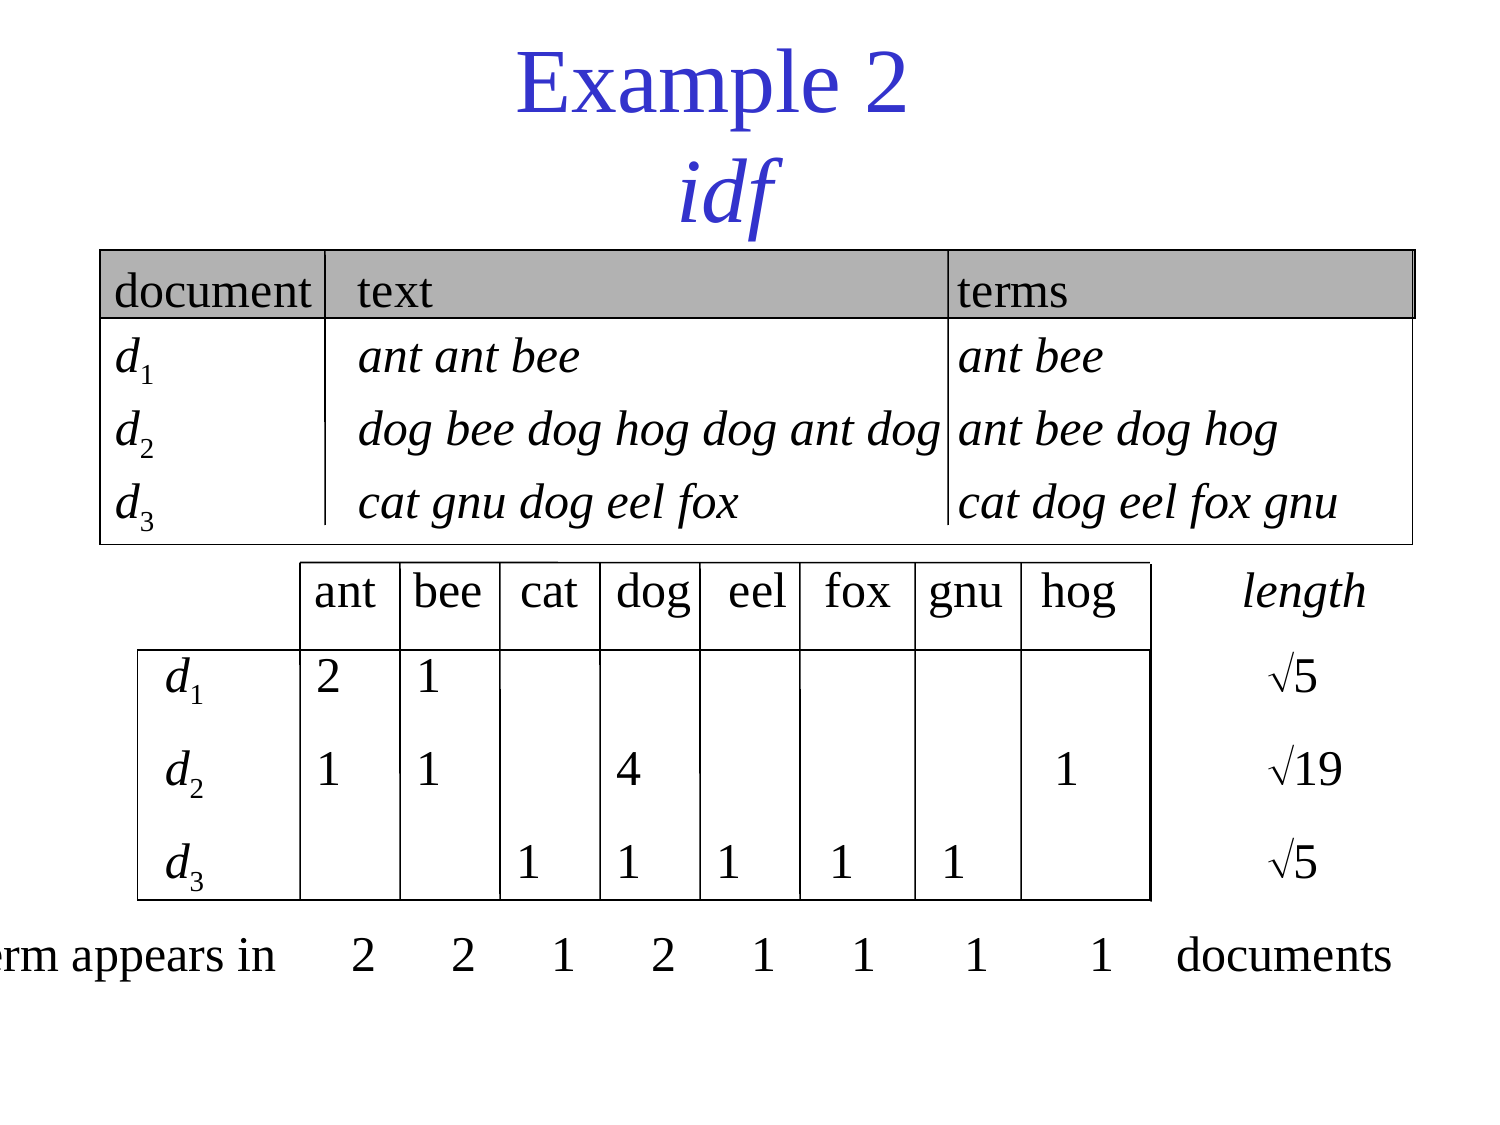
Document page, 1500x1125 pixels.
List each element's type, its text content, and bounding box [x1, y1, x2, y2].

text_box [601, 650, 915, 900]
text_box [301, 650, 600, 900]
text_box ant bee cat dog eel fox gnu hog length d1 2 1 5 d2 1 1 4 1 19 d3 1 1 1 1 1 5 [149, 549, 1438, 905]
title Example 2 idf [62, 37, 1388, 225]
text_box [1022, 650, 1150, 900]
text_box Term appears in 2 2 1 2 1 1 1 1 documents [0, 913, 1409, 989]
text_box [137, 650, 300, 900]
text_box document text terms d1 ant ant bee ant bee d2 dog bee dog hog dog ant dog ant bee dog hog d3 cat gnu dog eel fox cat dog eel fox gnu [99, 249, 1413, 545]
text_box [916, 650, 1021, 900]
